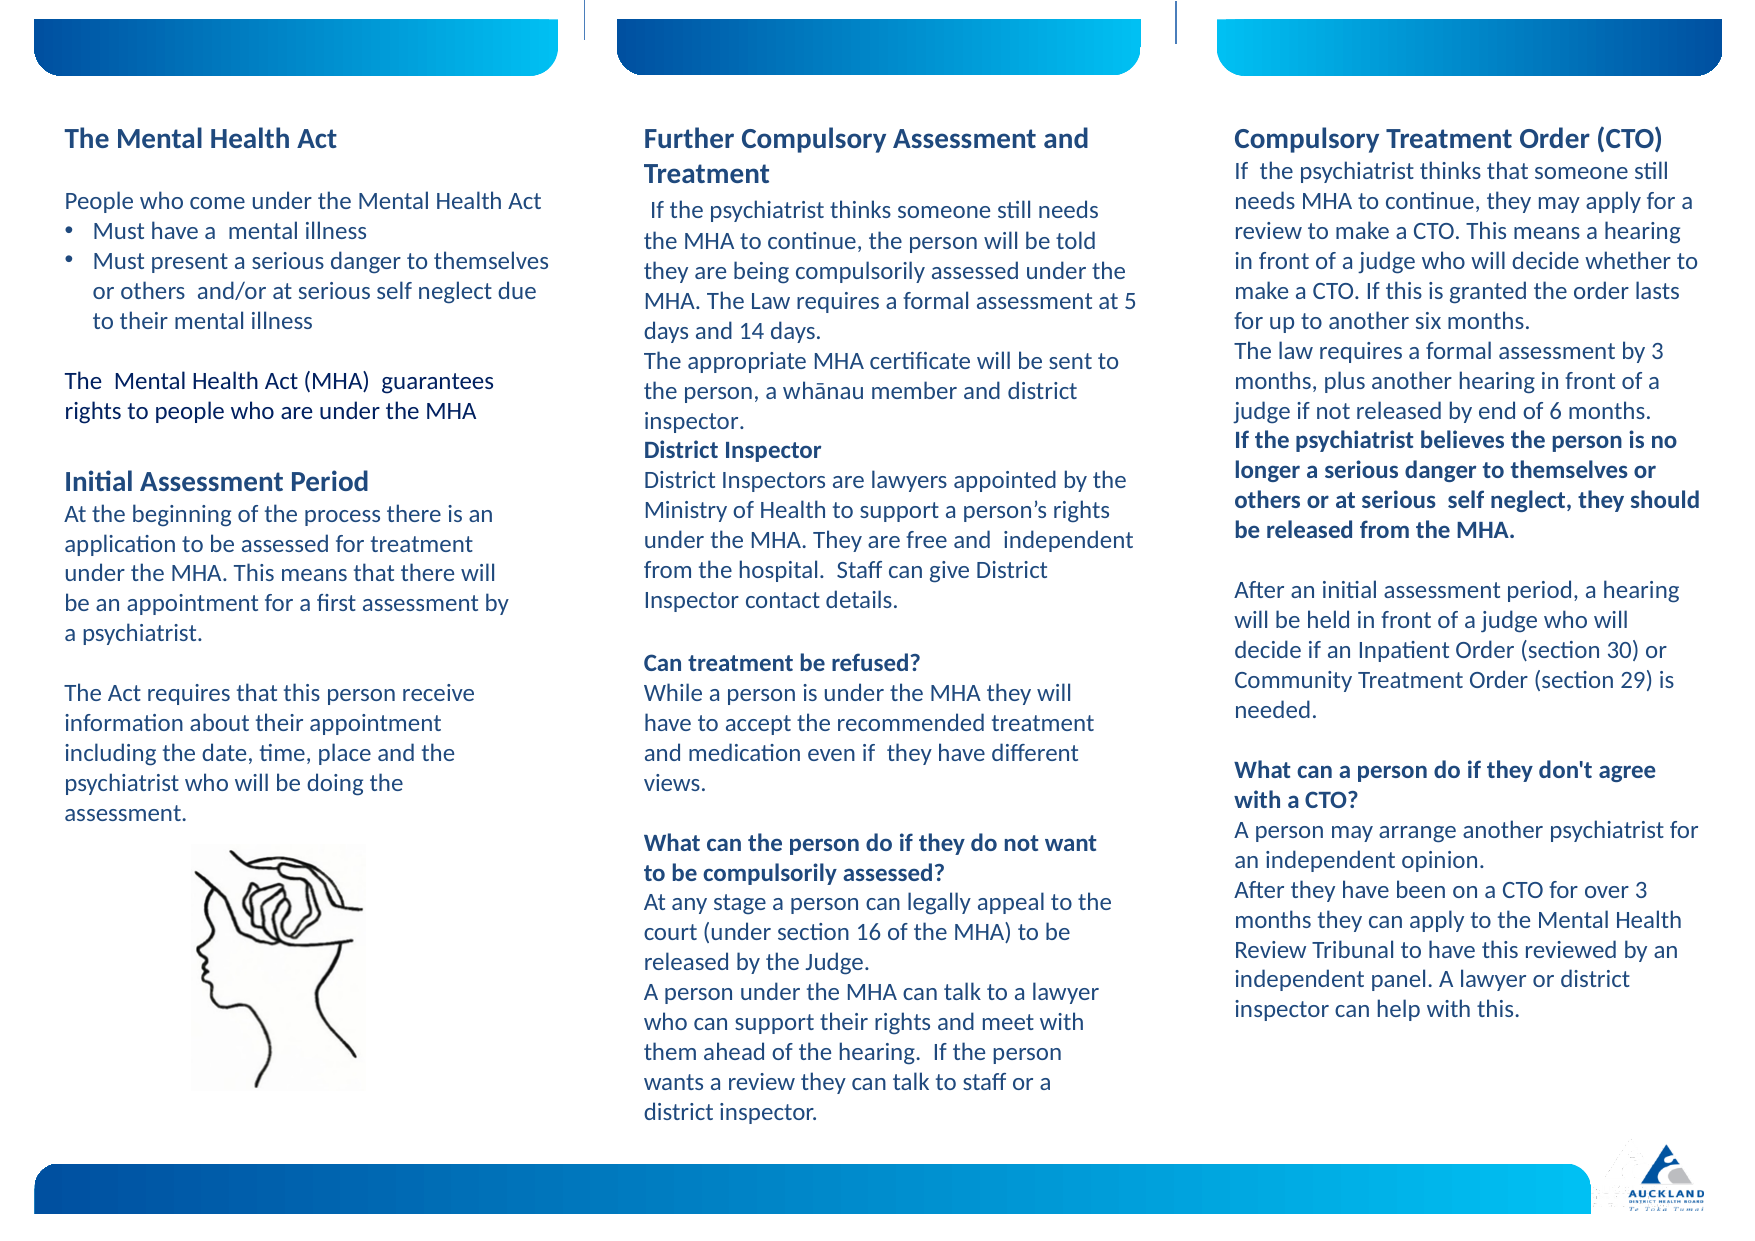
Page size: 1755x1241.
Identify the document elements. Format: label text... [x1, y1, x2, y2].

picture [1591, 1138, 1704, 1211]
text_box The Mental Health Act People who come under the Mental Health Act Must have a mental illness Must present a serious danger to themselves or others and/or at serious self neglect due to their mental illness The Mental Health Act (MHA) guarantees rights to people who are under the MHA [49, 112, 570, 432]
text_box Compulsory Treatment Order (CTO) If the psychiatrist thinks that someone still needs MHA to continue, they may apply for a review to make a CTO. This means a hearing in front of a judge who will decide whether to make a CTO. If this is granted the order lasts for up to another six months. The law requires a formal assessment by 3 months, plus another hearing in front of a judge if not released by end of 6 months. If the psychiatrist believes the person is no longer a serious danger to themselves or others or at serious self neglect, they should be released from the MHA. After an initial assessment period, a hearing will be held in front of a judge who will decide if an Inpatient Order (section 30) or Community Treatment Order (section 29) is needed. What can a person do if they don't agree with a CTO? A person may arrange another psychiatrist for an independent opinion. After they have been on a CTO for over 3 months they can apply to the Mental Health Review Tribunal to have this reviewed by an independent panel. A lawyer or district inspector can help with this. [1219, 112, 1716, 1091]
text_box Initial Assessment Period At the beginning of the process there is an application to be assessed for treatment under the MHA. This means that there will be an appointment for a first assessment by a psychiatrist. The Act requires that this person receive information about their appointment including the date, time, place and the psychiatrist who will be doing the assessment. [49, 454, 534, 904]
text_box Can treatment be refused? While a person is under the MHA they will have to accept the recommended treatment and medication even if they have different views. What can the person do if they do not want to be compulsorily assessed? At any stage a person can legally appeal to the court (under section 16 of the MHA) to be released by the Judge. A person under the MHA can talk to a lawyer who can support their rights and meet with them ahead of the hearing. If the person wants a review they can talk to staff or a district inspector. [628, 639, 1128, 1173]
text_box Further Compulsory Assessment and Treatment If the psychiatrist thinks someone still needs the MHA to continue, the person will be told they are being compulsorily assessed under the MHA. The Law requires a formal assessment at 5 days and 14 days. The appropriate MHA certificate will be sent to the person, a whānau member and district inspector. District Inspector District Inspectors are lawyers appointed by the Ministry of Health to support a person’s rights under the MHA. They are free and independent from the hospital. Staff can give District Inspector contact details. [628, 112, 1154, 649]
picture [191, 844, 367, 1091]
